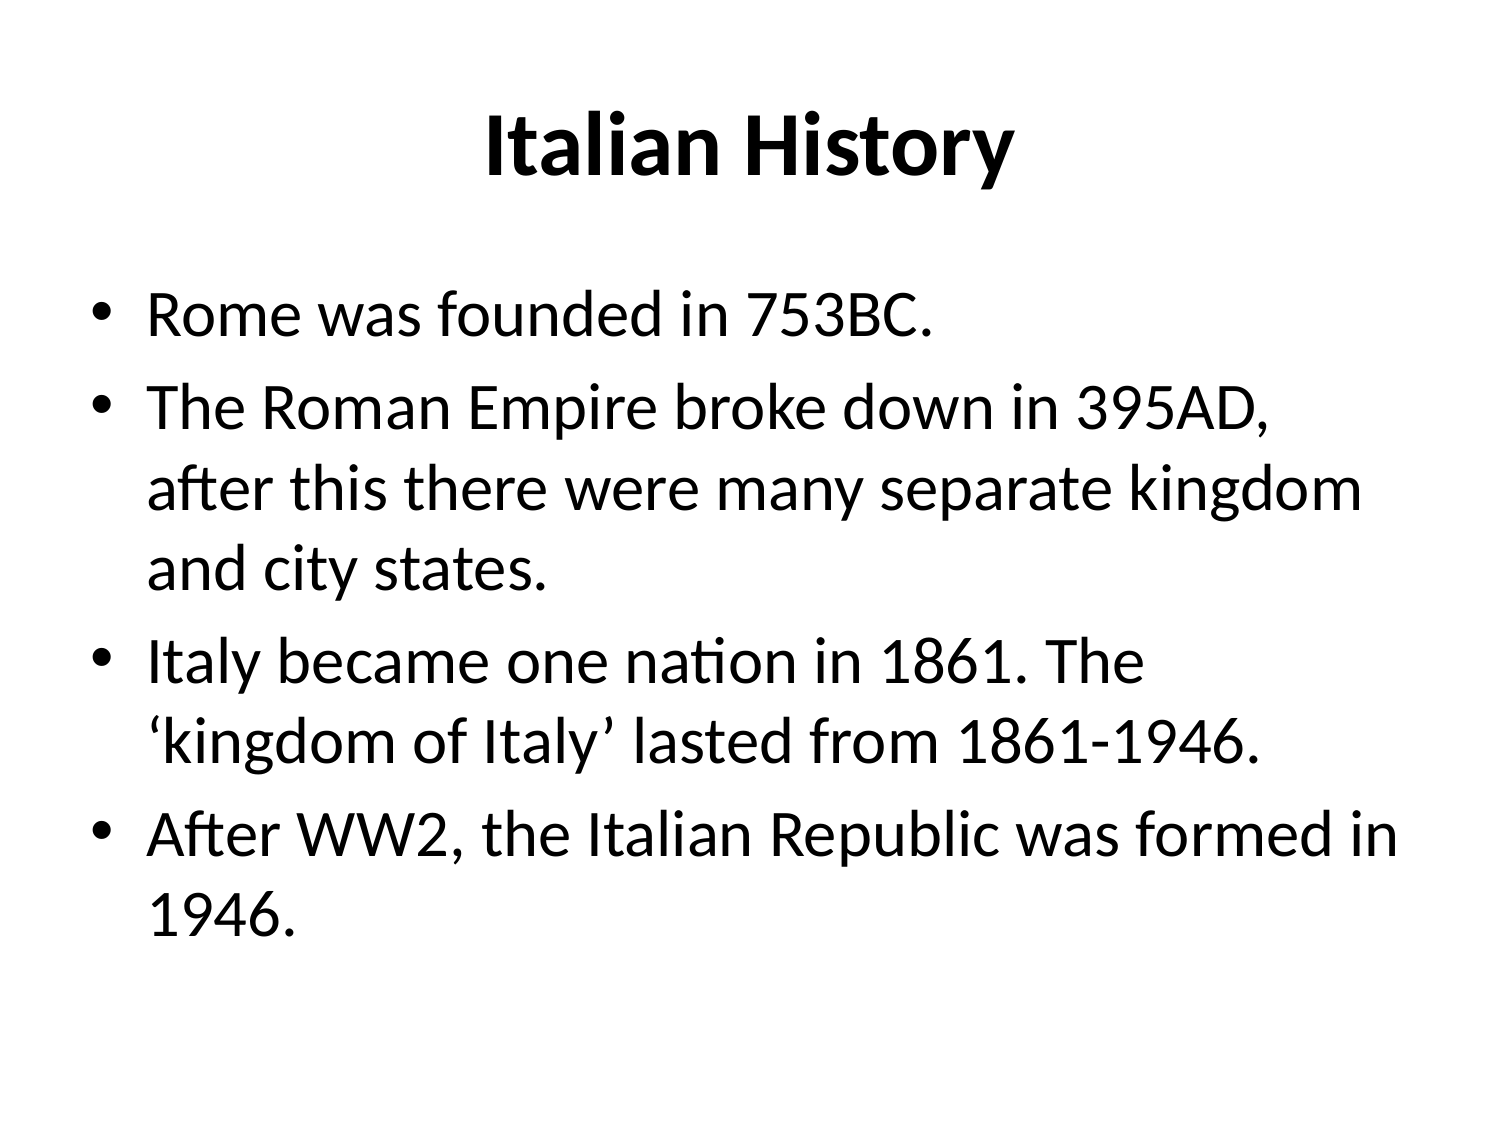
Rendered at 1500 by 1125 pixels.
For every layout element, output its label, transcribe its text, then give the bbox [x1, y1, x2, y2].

title Italian History [75, 45, 1425, 233]
list Rome was founded in 753BC. The Roman Empire broke down in 395AD, after this there were many separate kingdom and city states. Italy became one nation in 1861. The ‘kingdom of Italy’ lasted from 1861-1946. After WW2, the Italian Republic was formed in 1946. [75, 262, 1425, 1005]
